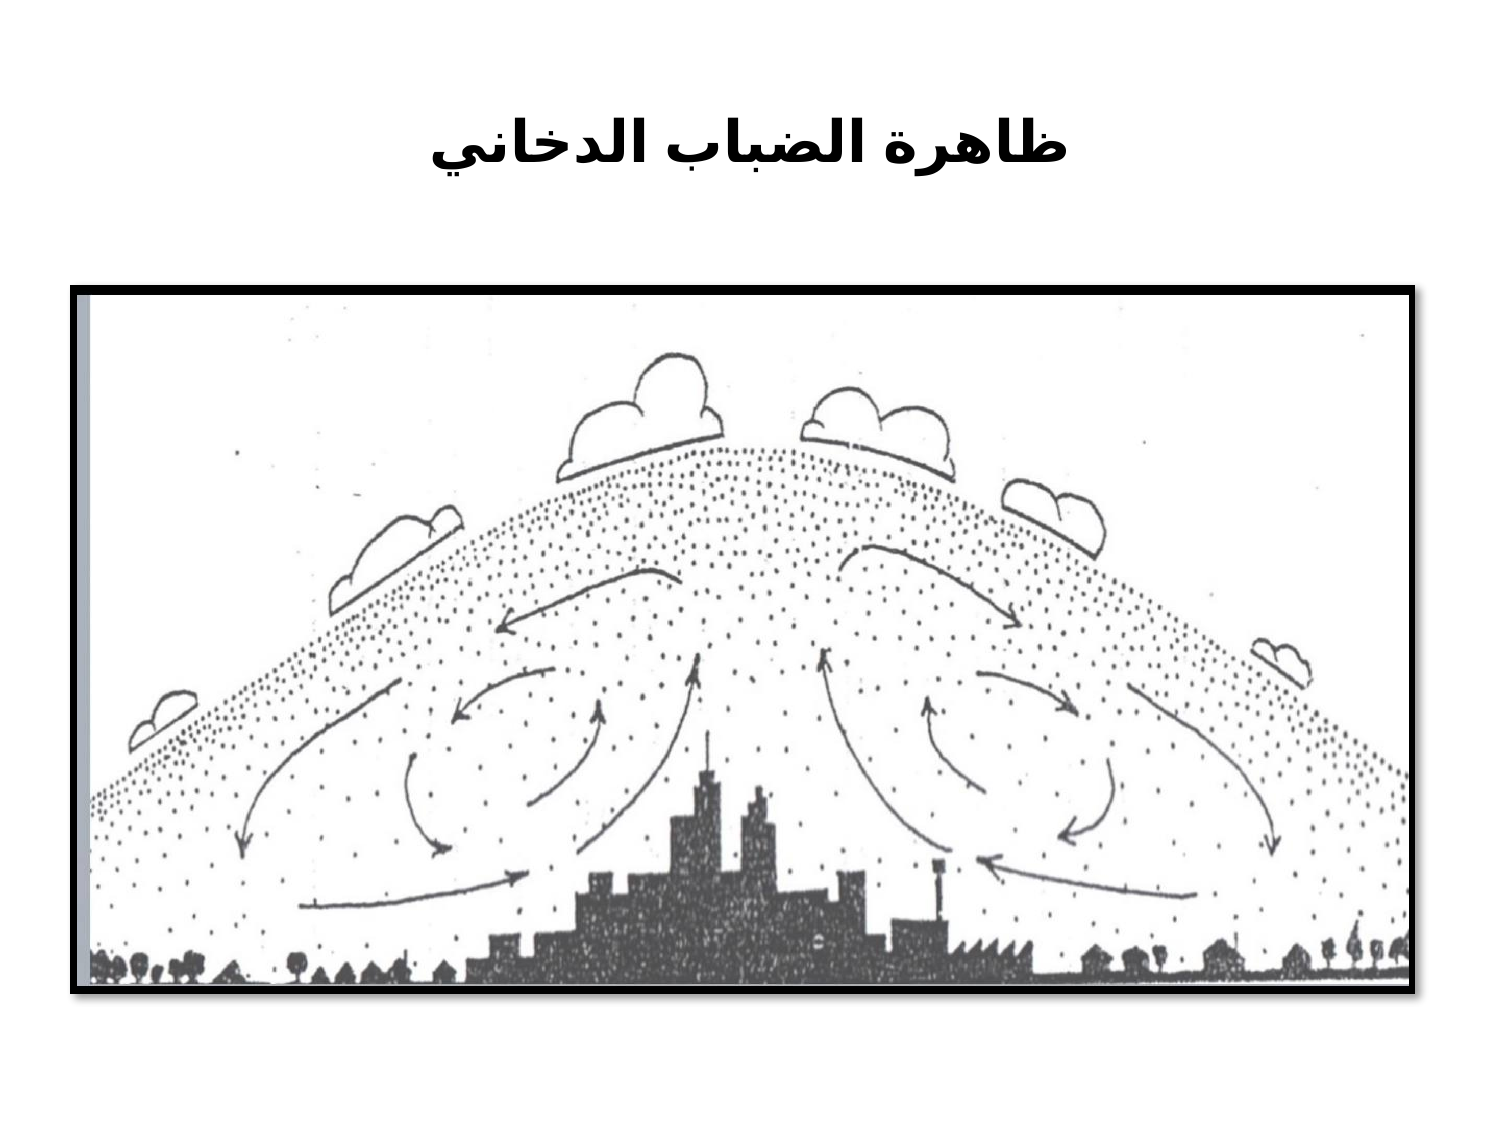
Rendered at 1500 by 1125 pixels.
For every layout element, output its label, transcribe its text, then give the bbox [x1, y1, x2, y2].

picture [76, 290, 1410, 988]
title ظاهرة الضباب الدخاني [75, 45, 1425, 233]
